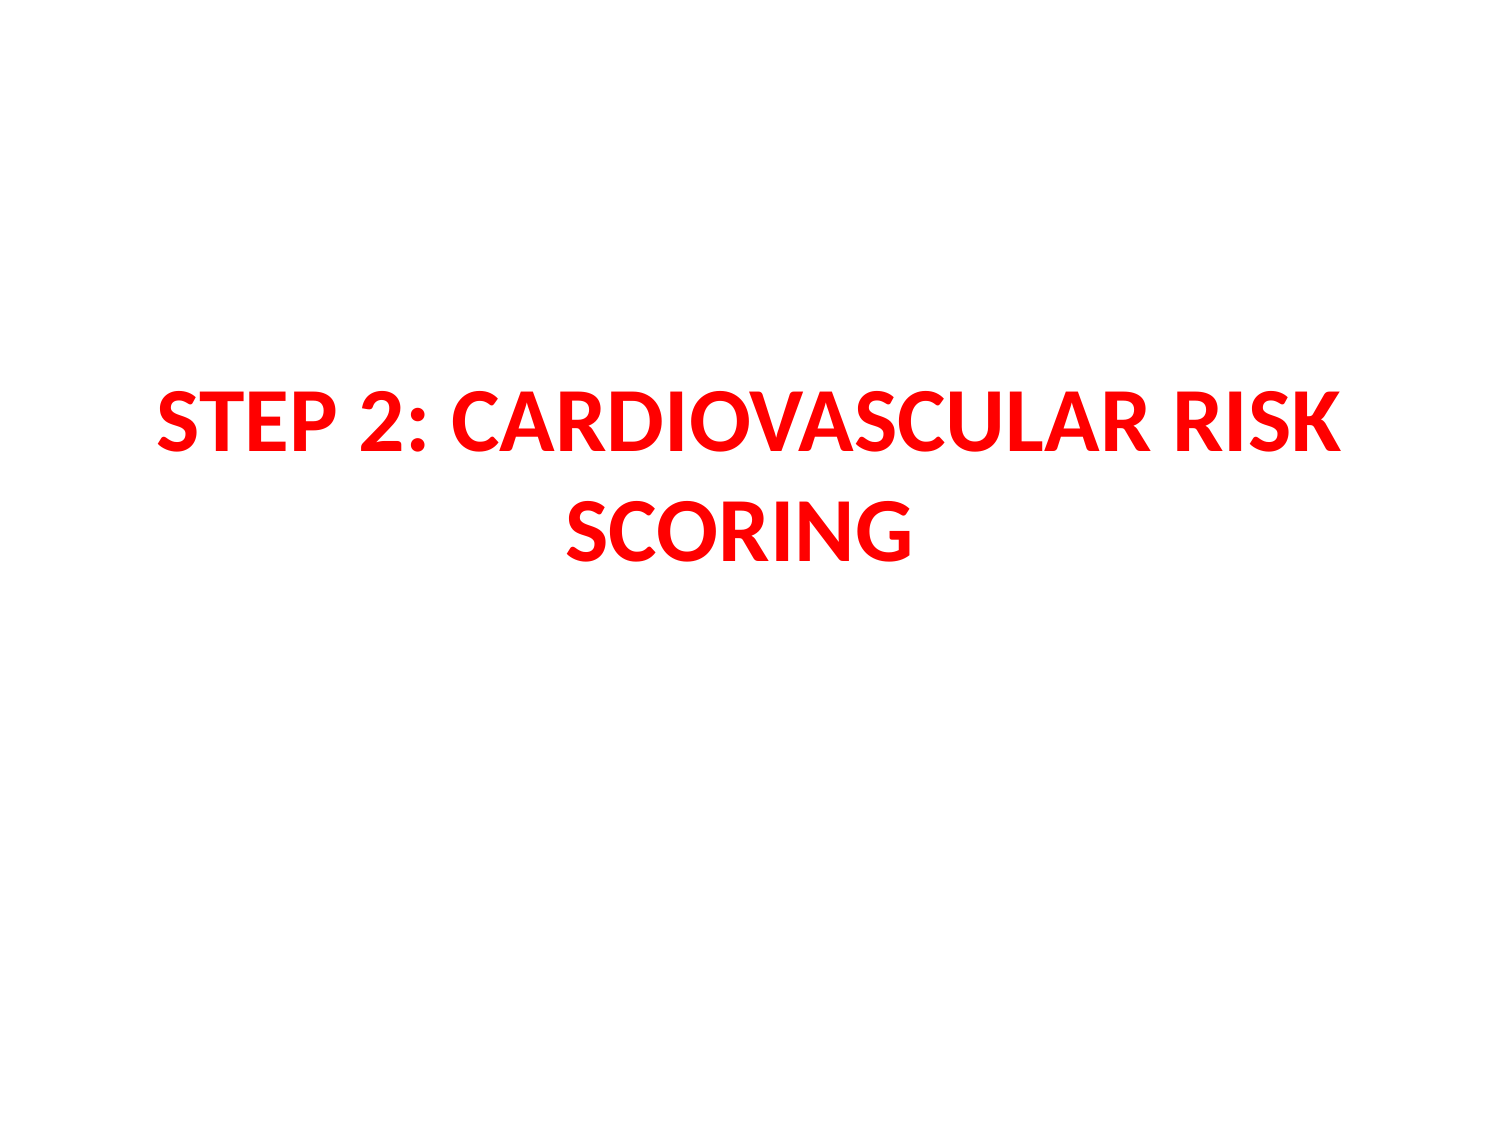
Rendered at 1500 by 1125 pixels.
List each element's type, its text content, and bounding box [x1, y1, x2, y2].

title STEP 2: CARDIOVASCULAR RISK SCORING [112, 349, 1388, 591]
